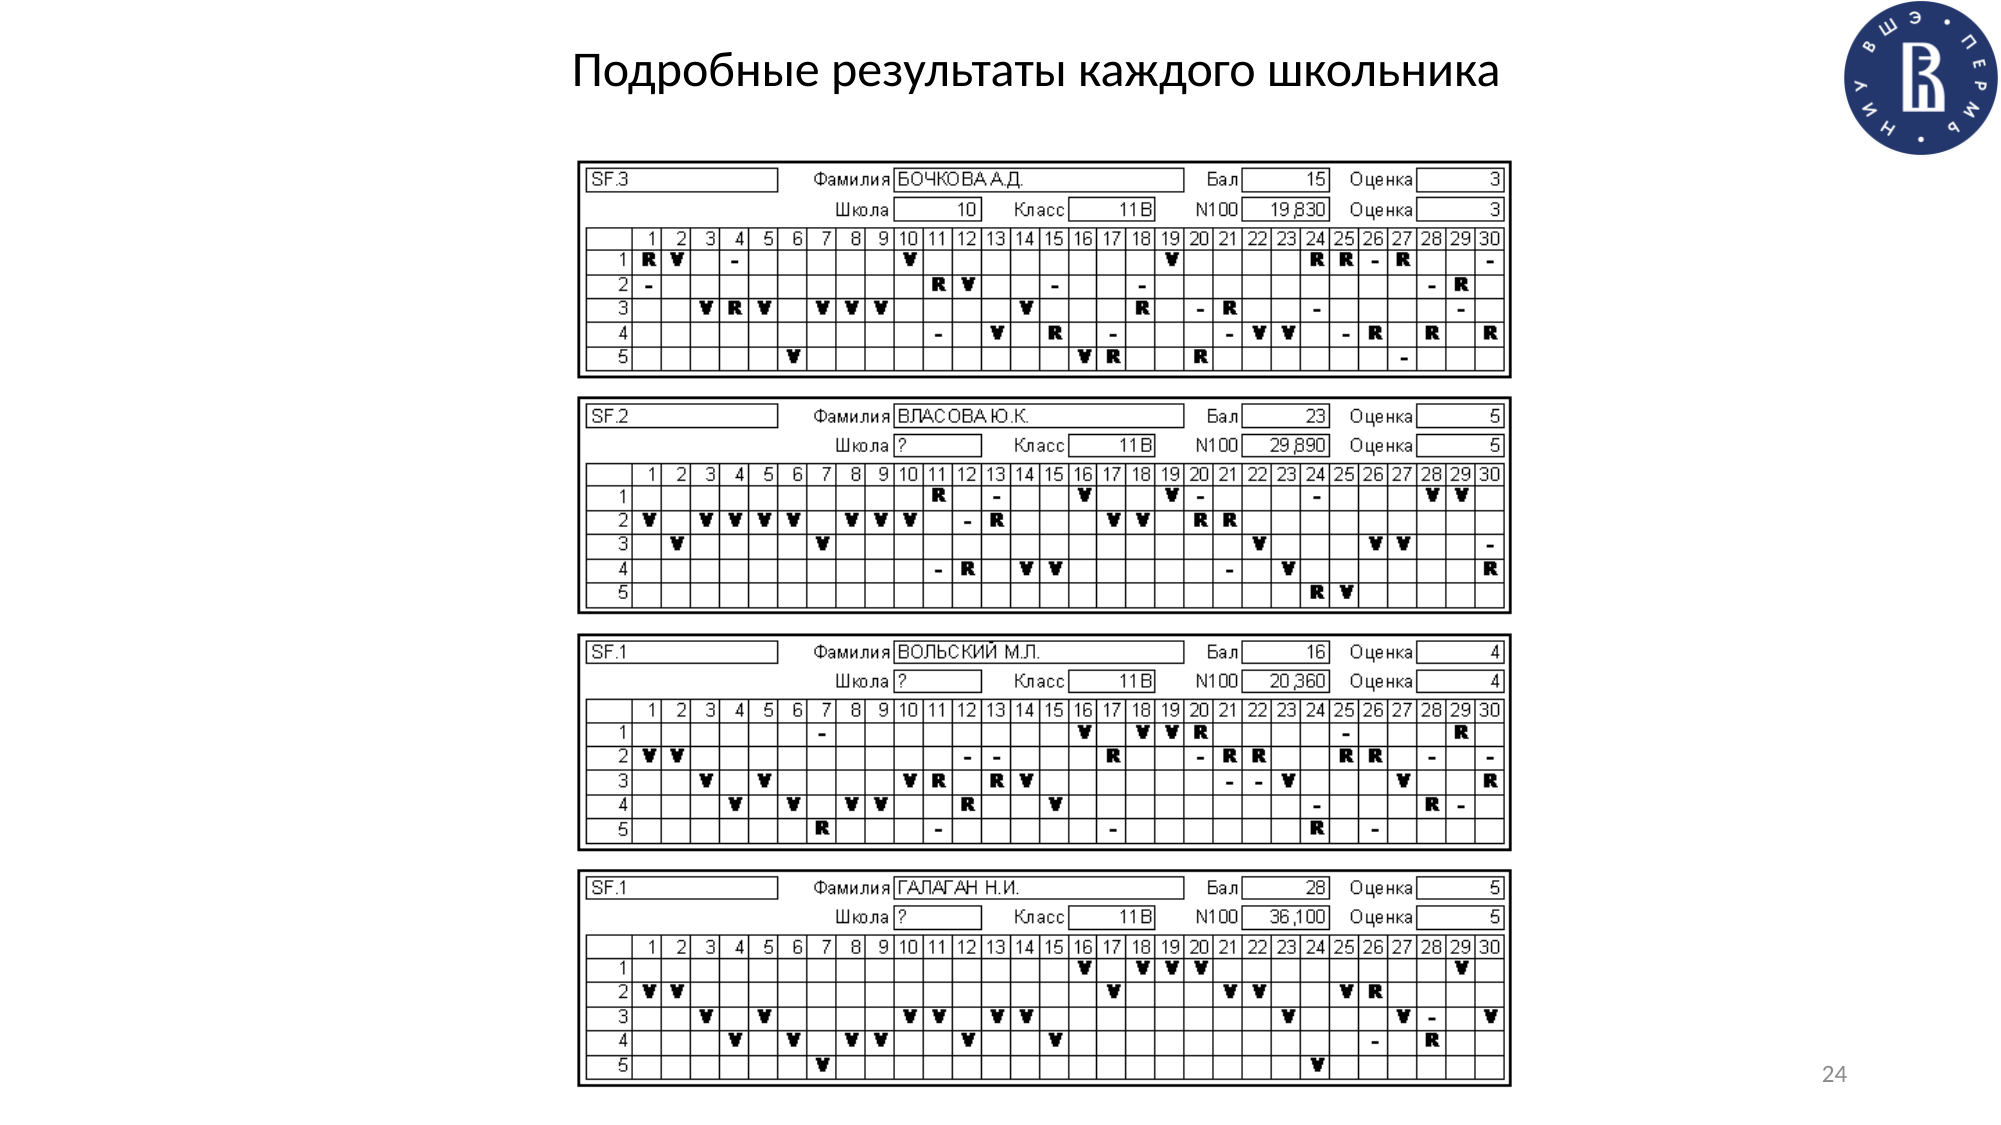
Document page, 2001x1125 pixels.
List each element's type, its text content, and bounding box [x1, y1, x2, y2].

picture [1842, 0, 2000, 158]
picture [556, 148, 1532, 1099]
text_box Подробные результаты каждого школьника [557, 29, 1674, 105]
slide_number 24 [1412, 1042, 1863, 1103]
